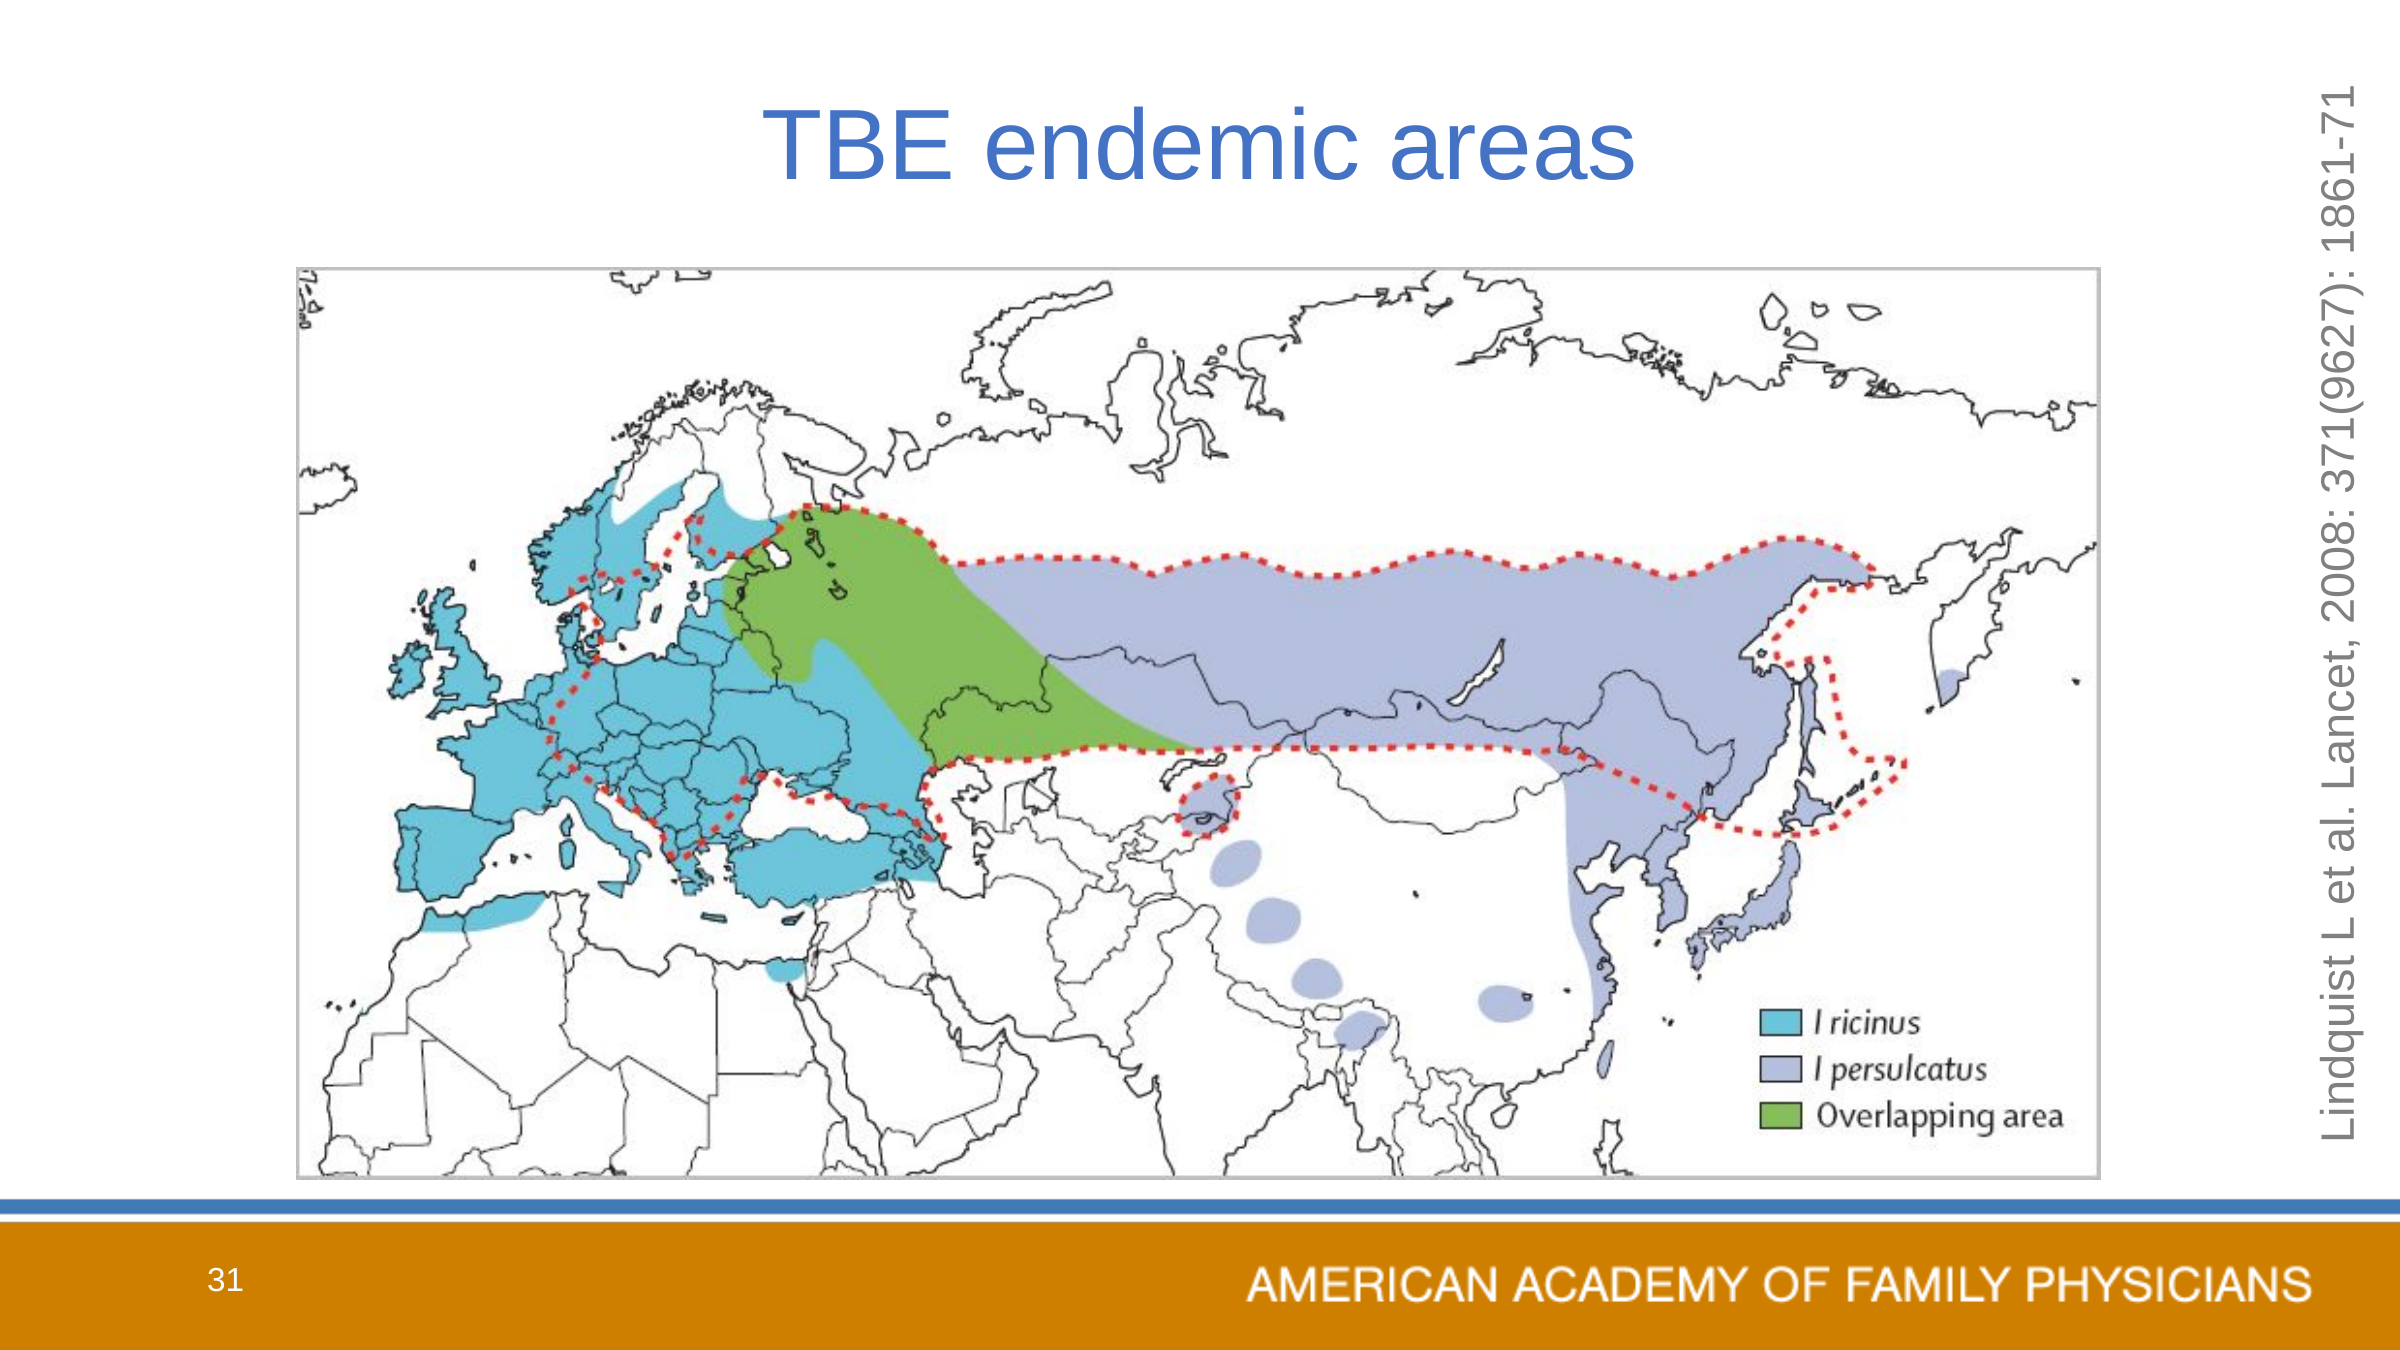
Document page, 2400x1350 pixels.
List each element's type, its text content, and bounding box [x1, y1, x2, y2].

slide_number 31 [165, 1242, 260, 1315]
title TBE endemic areas [165, 71, 2235, 333]
picture [0, 0, 2400, 1350]
text_box Lindquist L et al. Lancet, 2008: 371(9627): 1861-71 [2289, 75, 2383, 1175]
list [296, 267, 2101, 1180]
